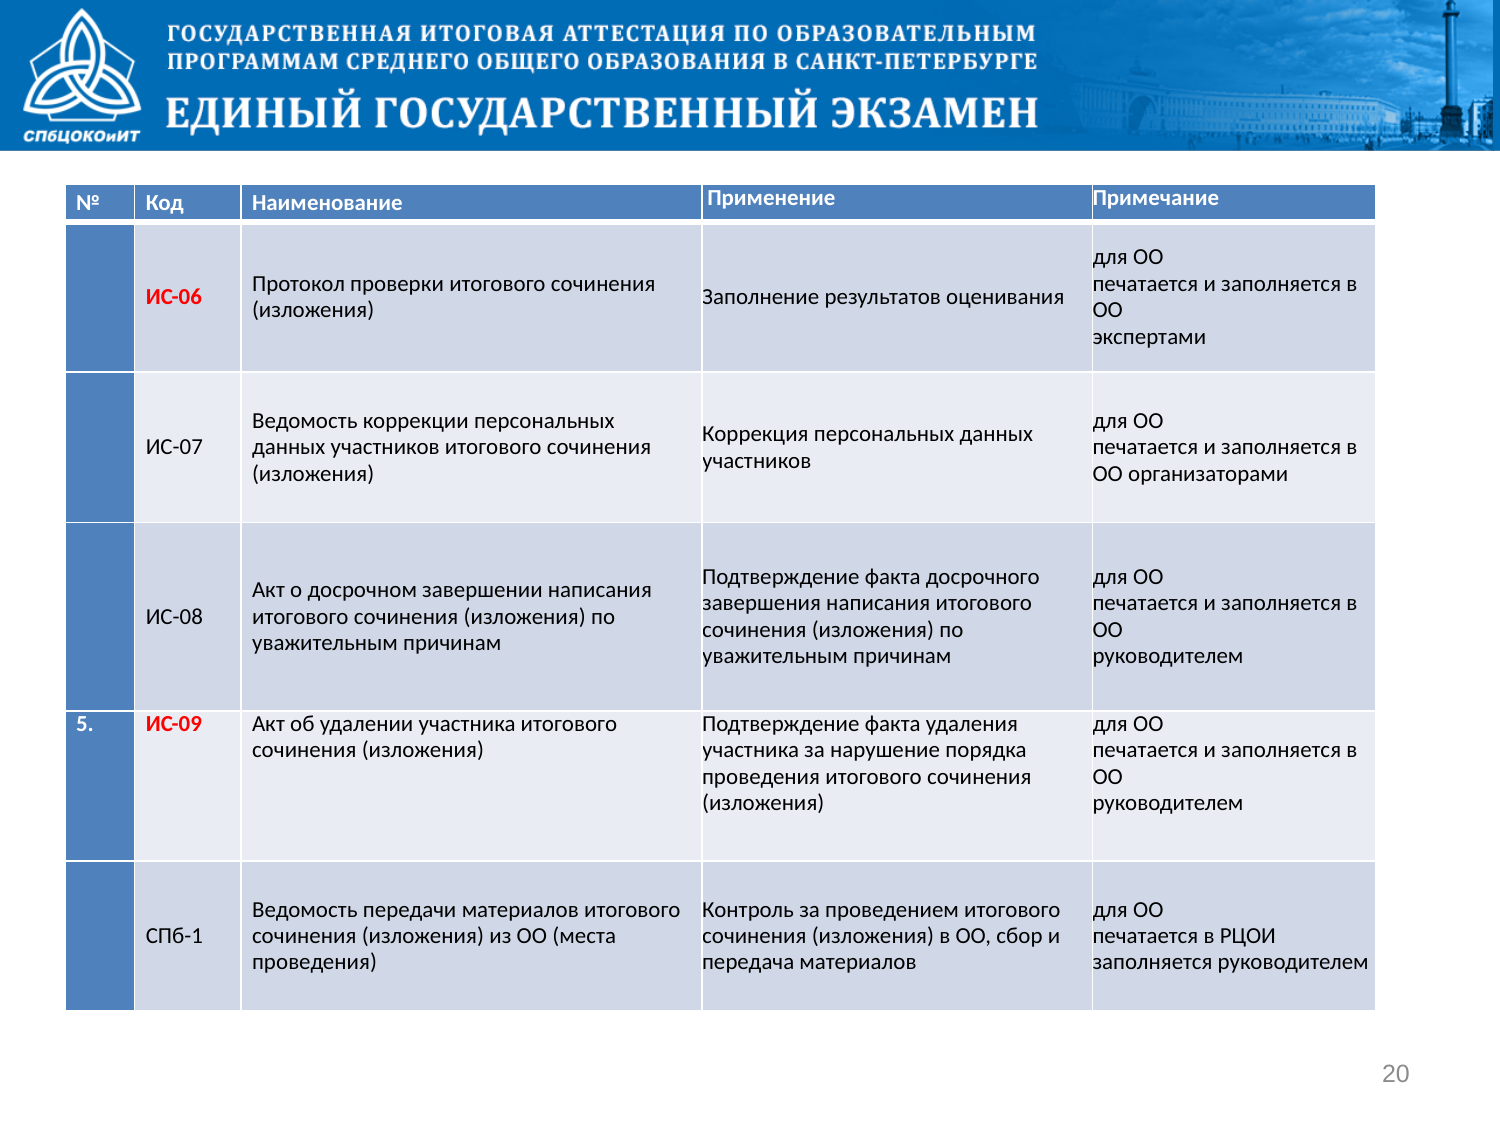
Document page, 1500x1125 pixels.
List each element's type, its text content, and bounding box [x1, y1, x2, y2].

table_cell Акт о досрочном завершении написания итогового сочинения (изложения) по уважительным причинам [242, 523, 701, 710]
picture [0, 0, 1500, 1125]
table_cell Подтверждение факта досрочного завершения написания итогового сочинения (изложения) по уважительным причинам [703, 523, 1092, 710]
table_cell Акт об удалении участника итогового сочинения (изложения) [242, 712, 701, 860]
table_header Примечание [1093, 185, 1375, 219]
table_cell для ОО печатается в РЦОИ заполняется руководителем [1093, 862, 1375, 1010]
table_cell ИС-06 [135, 225, 240, 371]
table_cell для ОО печатается и заполняется в ОО руководителем [1093, 712, 1375, 860]
table_cell ИС-09 [135, 712, 240, 860]
table_cell СПб-1 [135, 862, 240, 1010]
table_header Применение [703, 185, 1092, 219]
table_cell [66, 373, 134, 522]
table_header № [66, 185, 134, 219]
table_cell Контроль за проведением итогового сочинения (изложения) в ОО, сбор и передача материалов [703, 862, 1092, 1010]
table_cell ИС-08 [135, 523, 240, 710]
slide_number 20 [1074, 1042, 1425, 1103]
table_cell Ведомость передачи материалов итогового сочинения (изложения) из ОО (места проведения) [242, 862, 701, 1010]
table_header Наименование [242, 185, 701, 219]
table_header Код [135, 185, 240, 219]
table_cell для ОО печатается и заполняется в ОО экспертами [1093, 225, 1375, 371]
table_cell для ОО печатается и заполняется в ОО организаторами [1093, 373, 1375, 522]
table_cell [66, 712, 134, 860]
table_cell Подтверждение факта удаления участника за нарушение порядка проведения итогового сочинения (изложения) [703, 712, 1092, 860]
table_cell Протокол проверки итогового сочинения (изложения) [242, 225, 701, 371]
table_cell [66, 225, 134, 371]
table_cell Ведомость коррекции персональных данных участников итогового сочинения (изложения) [242, 373, 701, 522]
table_cell Заполнение результатов оценивания [703, 225, 1092, 371]
table_cell для ОО печатается и заполняется в ОО руководителем [1093, 523, 1375, 710]
table_cell [66, 862, 134, 1010]
table_cell ИС-07 [135, 373, 240, 522]
table_cell Коррекция персональных данных участников [703, 373, 1092, 522]
table_cell [66, 523, 134, 710]
